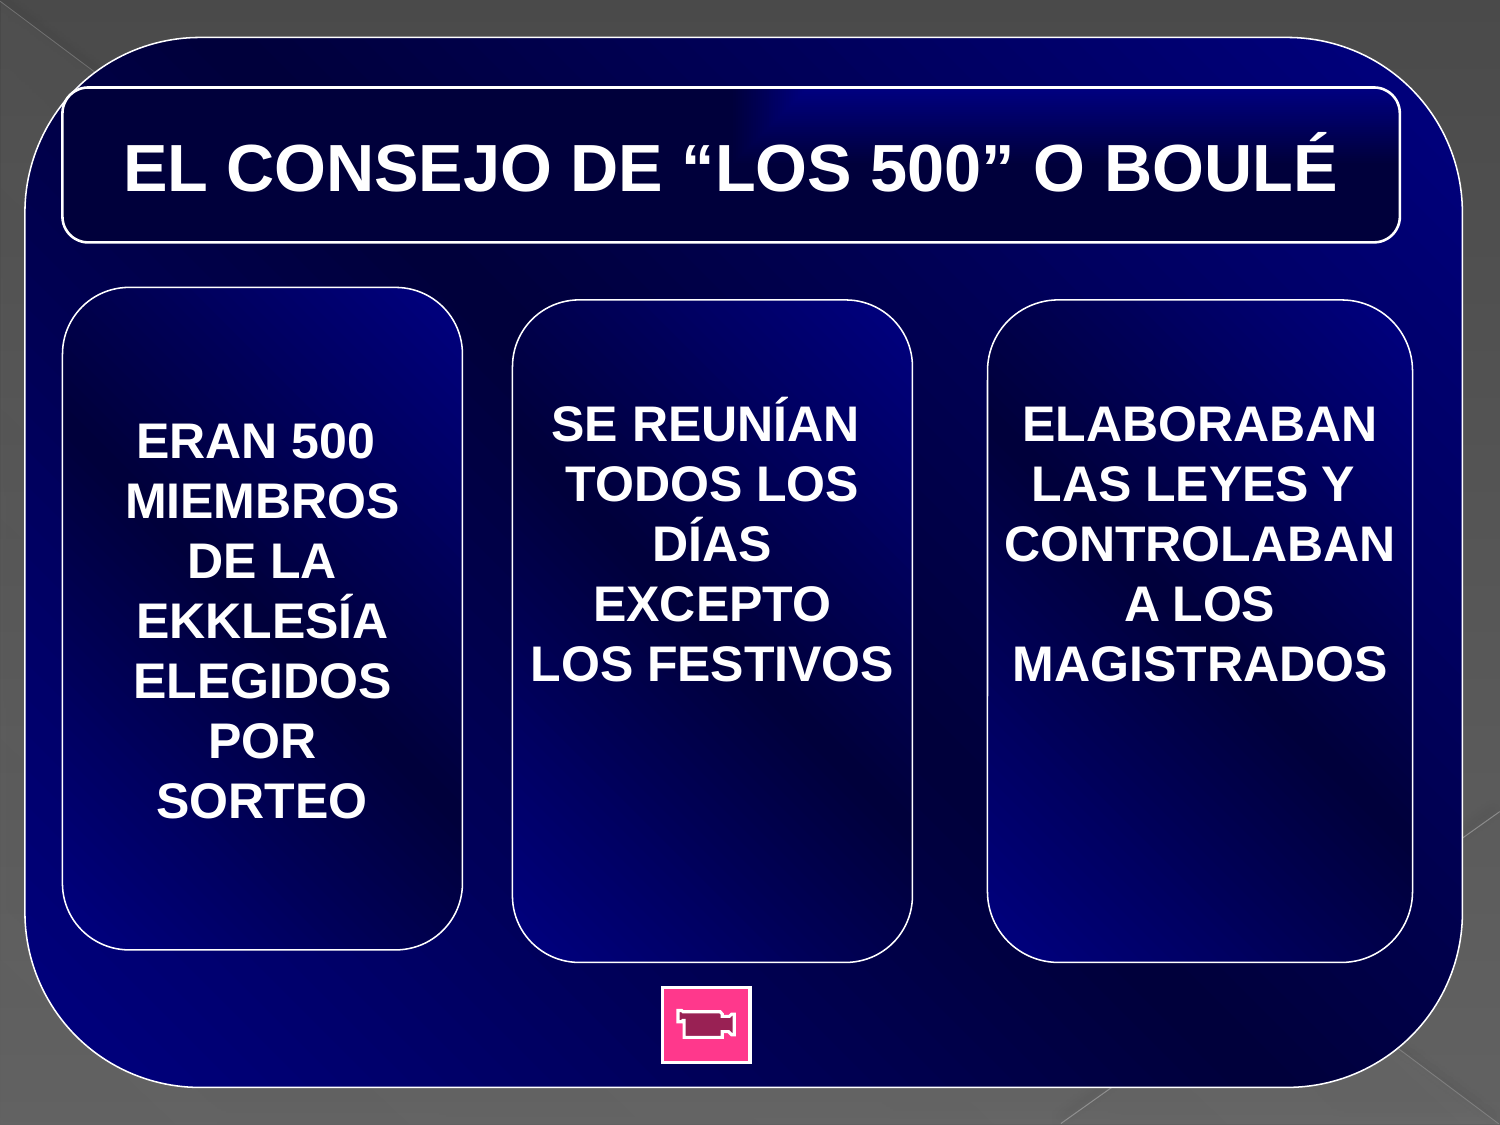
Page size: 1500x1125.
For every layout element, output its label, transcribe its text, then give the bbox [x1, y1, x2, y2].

text_box [662, 987, 750, 1063]
text_box SE REUNÍAN TODOS LOS DÍAS EXCEPTO LOS FESTIVOS [512, 299, 913, 963]
text_box EL CONSEJO DE “LOS 500” O BOULÉ [62, 87, 1400, 243]
text_box [24, 37, 1463, 1088]
text_box ELABORABAN LAS LEYES Y CONTROLABAN A LOS MAGISTRADOS [987, 299, 1413, 963]
text_box ERAN 500 MIEMBROS DE LA EKKLESÍA ELEGIDOS POR SORTEO [62, 287, 463, 950]
